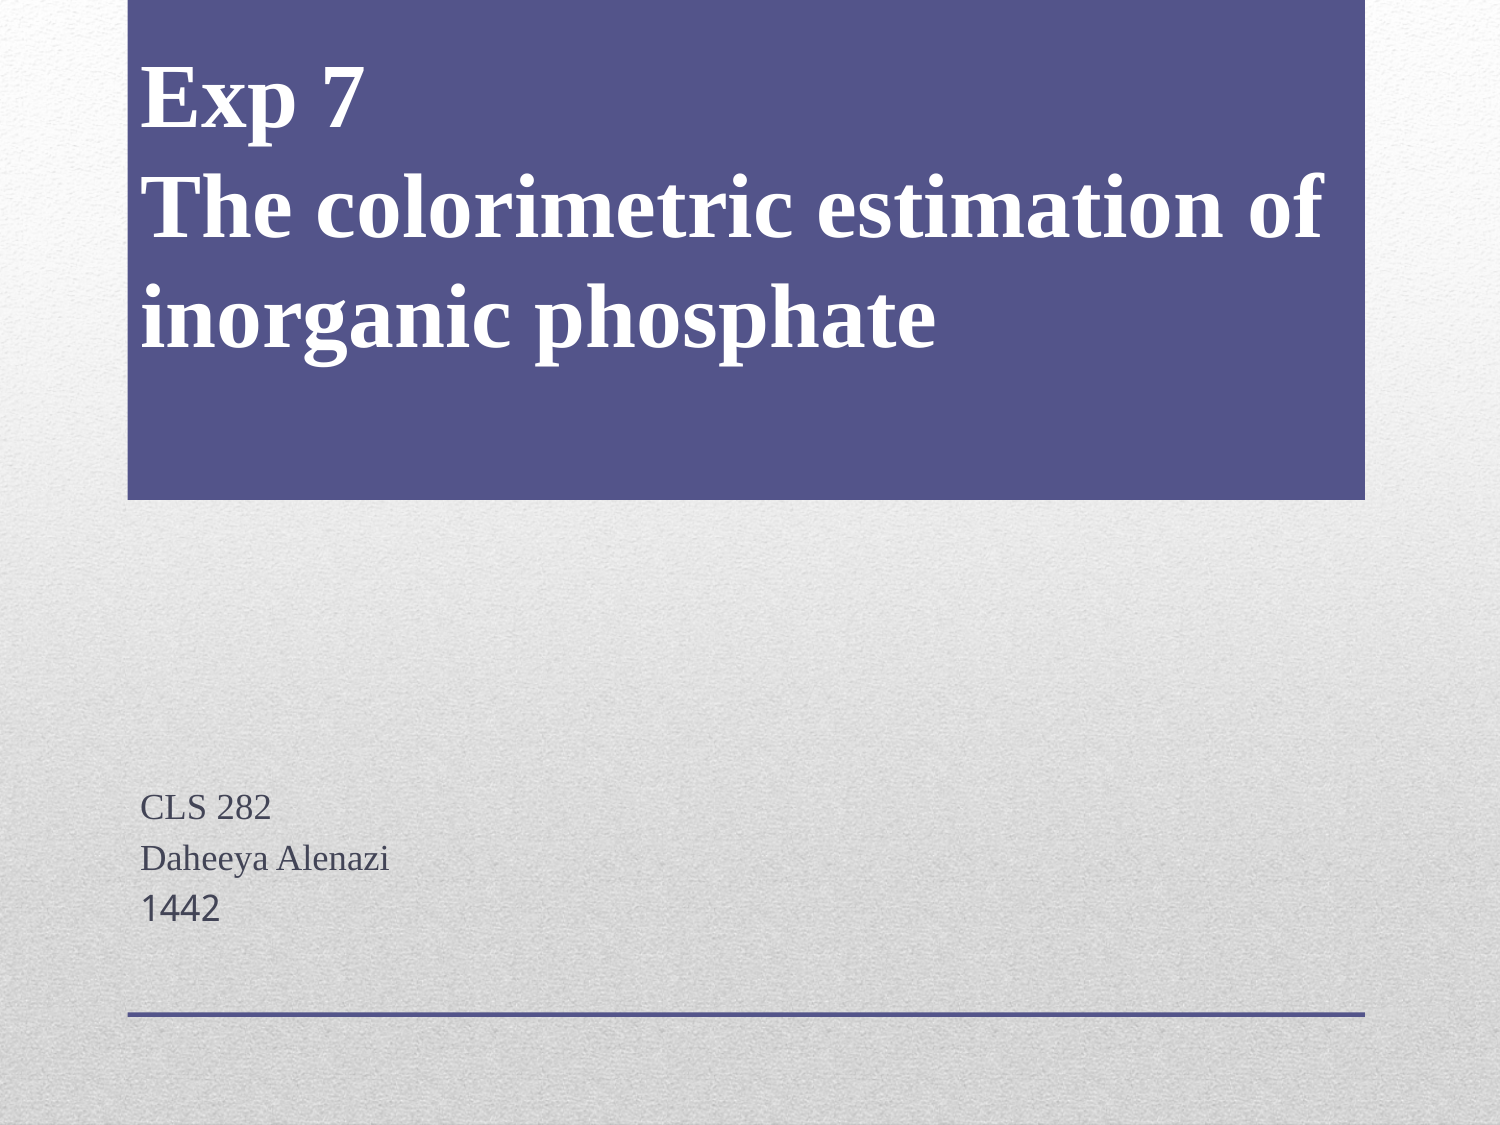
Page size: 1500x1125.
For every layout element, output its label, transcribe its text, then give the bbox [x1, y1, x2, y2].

subtitle CLS 282 Daheeya Alenazi 1442 [125, 774, 1250, 938]
title Exp 7 The colorimetric estimation of inorganic phosphate [125, 0, 1424, 374]
